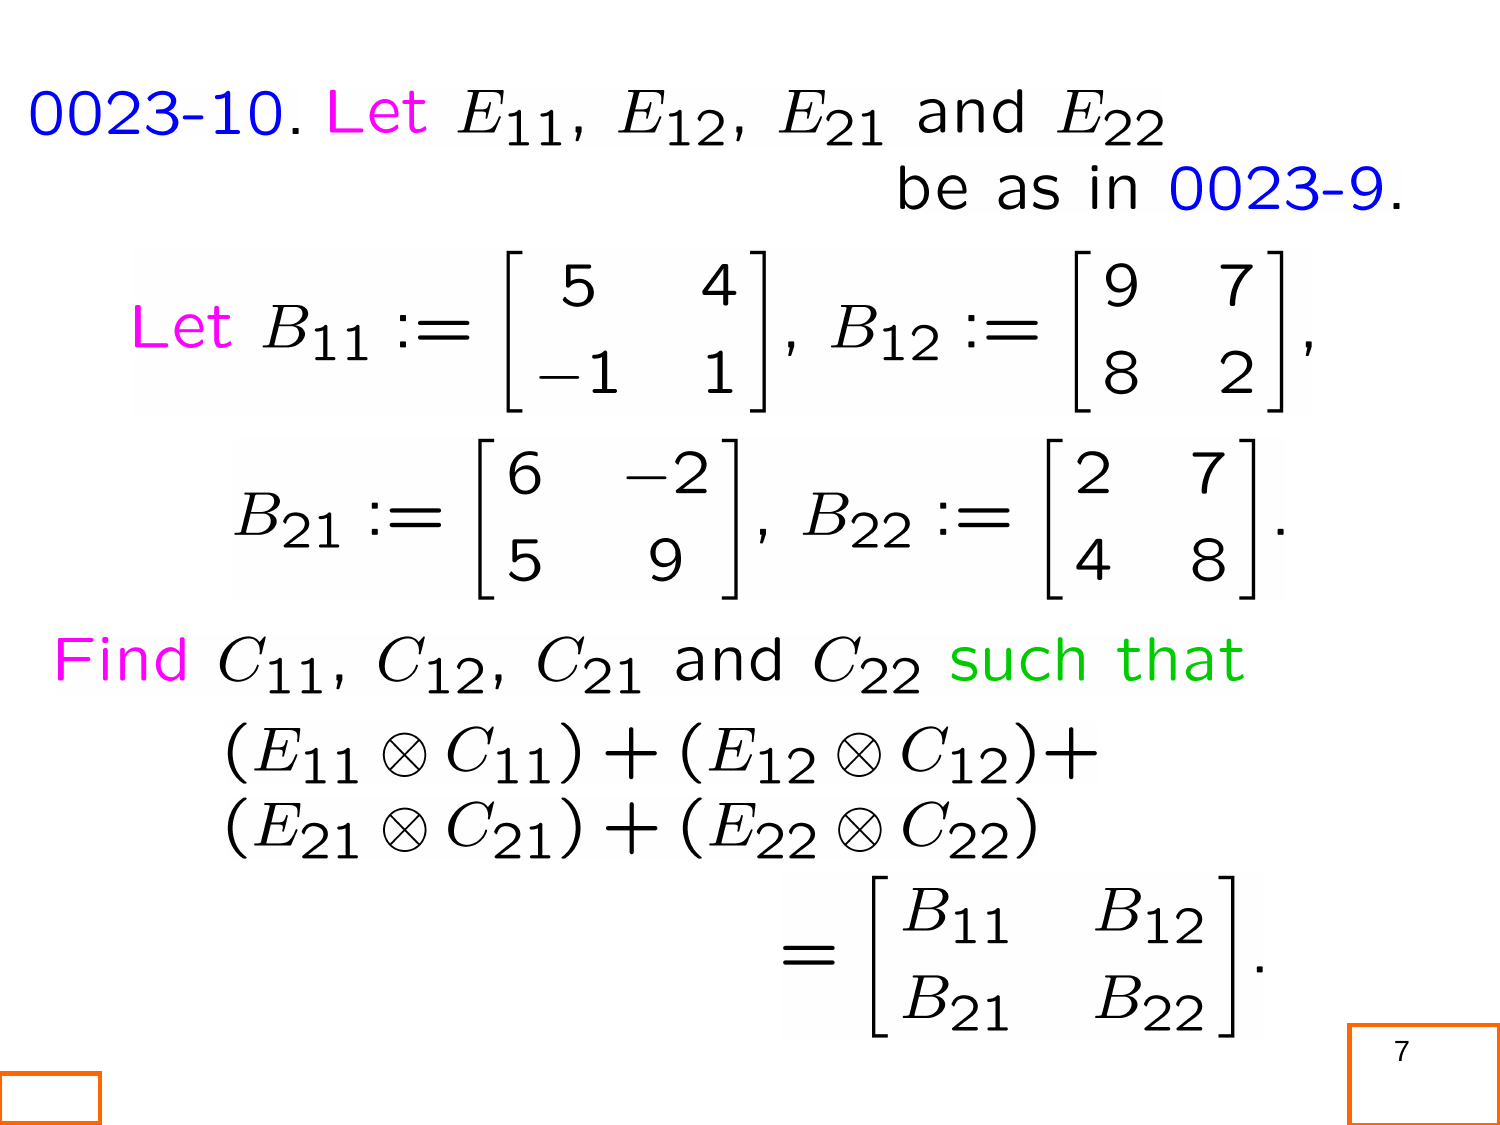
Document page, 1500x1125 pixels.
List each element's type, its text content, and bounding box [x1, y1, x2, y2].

picture [898, 162, 1402, 213]
slide_number 7 [1074, 1024, 1425, 1103]
picture [132, 249, 1312, 415]
text_box [0, 1073, 100, 1124]
picture [29, 90, 301, 138]
picture [55, 635, 1244, 695]
picture [226, 797, 1037, 861]
picture [780, 874, 1263, 1040]
picture [233, 437, 1285, 602]
picture [226, 722, 1099, 786]
picture [328, 87, 1163, 147]
text_box [1349, 1025, 1500, 1125]
